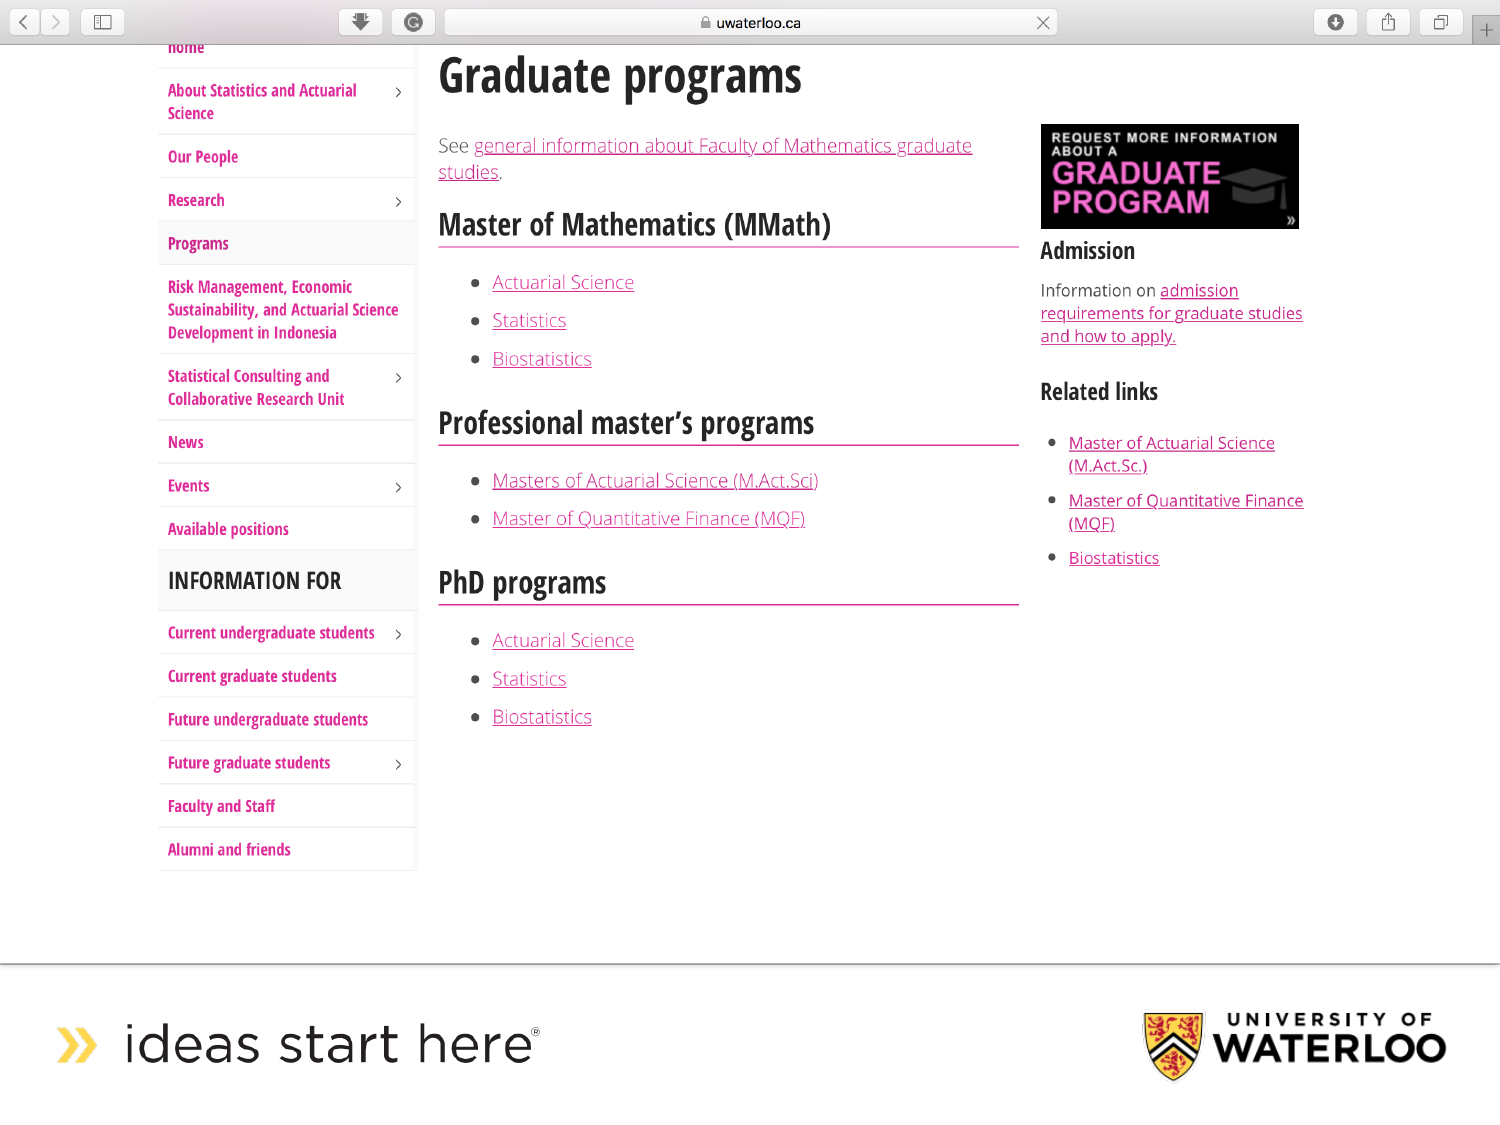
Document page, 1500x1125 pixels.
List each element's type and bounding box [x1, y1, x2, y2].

list [0, 0, 1500, 963]
